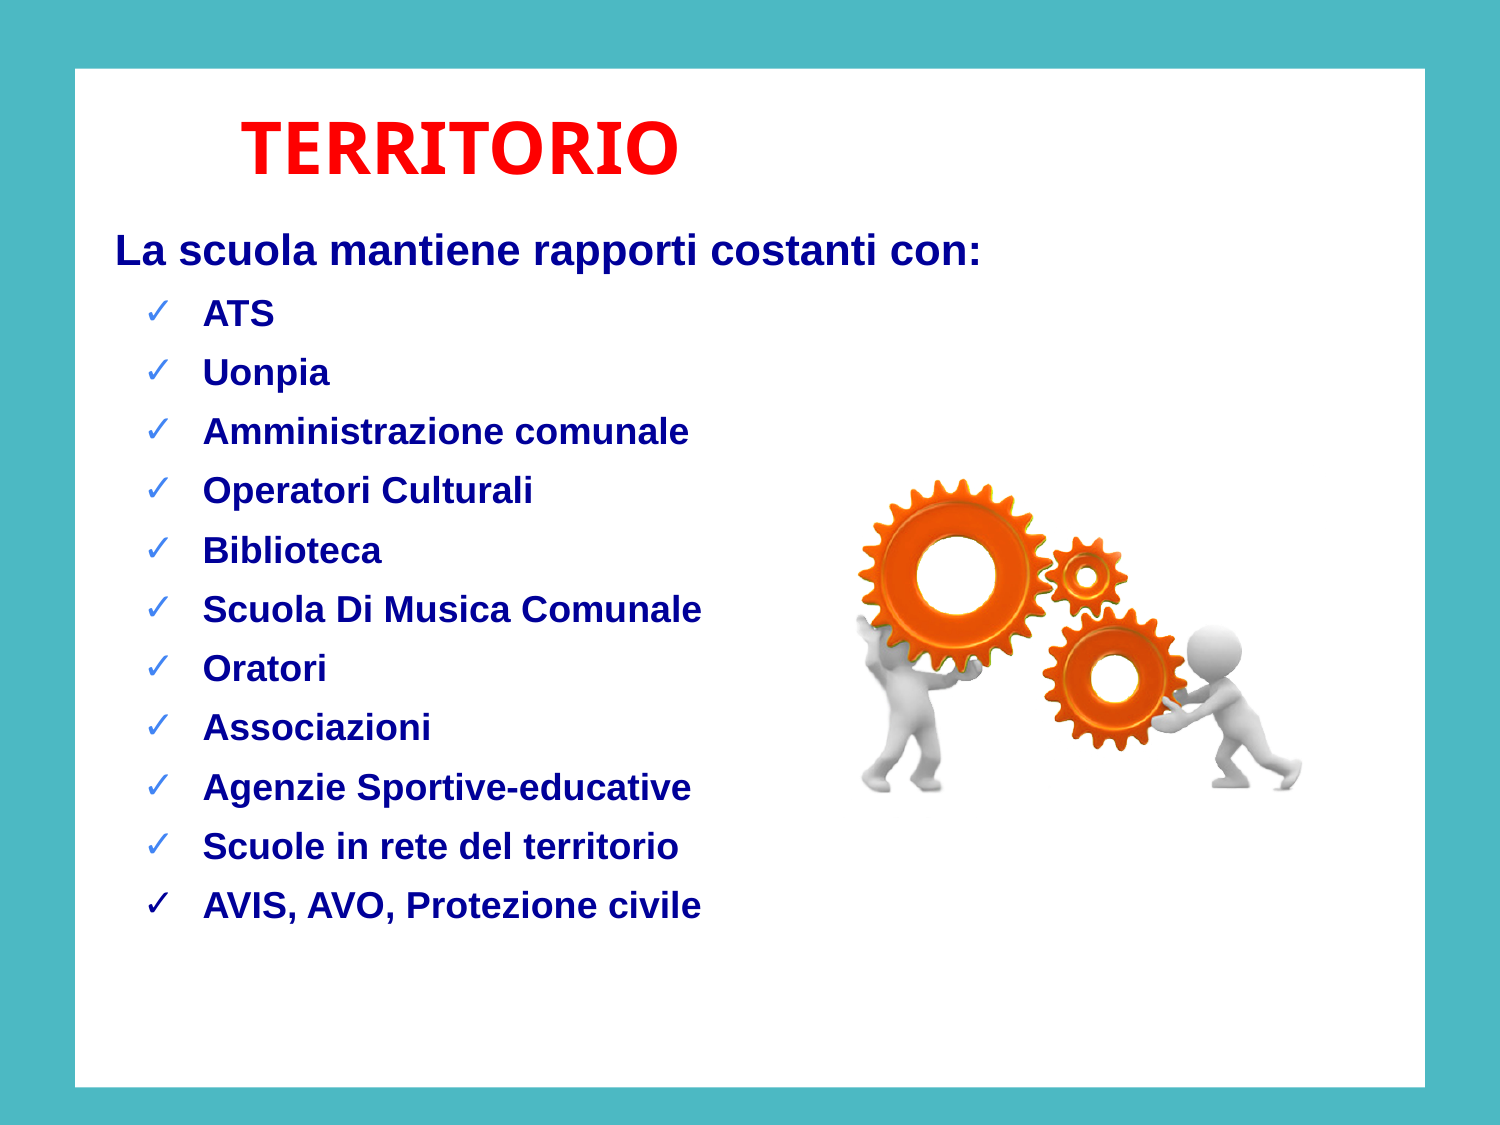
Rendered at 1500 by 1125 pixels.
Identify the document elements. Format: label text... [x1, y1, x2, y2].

list TERRITORIO La scuola mantiene rapporti costanti con: ATS Uonpia Amministrazione comunale Operatori Culturali Biblioteca Scuola Di Musica Comunale Oratori Associazioni Agenzie Sportive-educative Scuole in rete del territorio AVIS, AVO, Protezione civile [75, 68, 1425, 1088]
picture [730, 461, 1398, 818]
